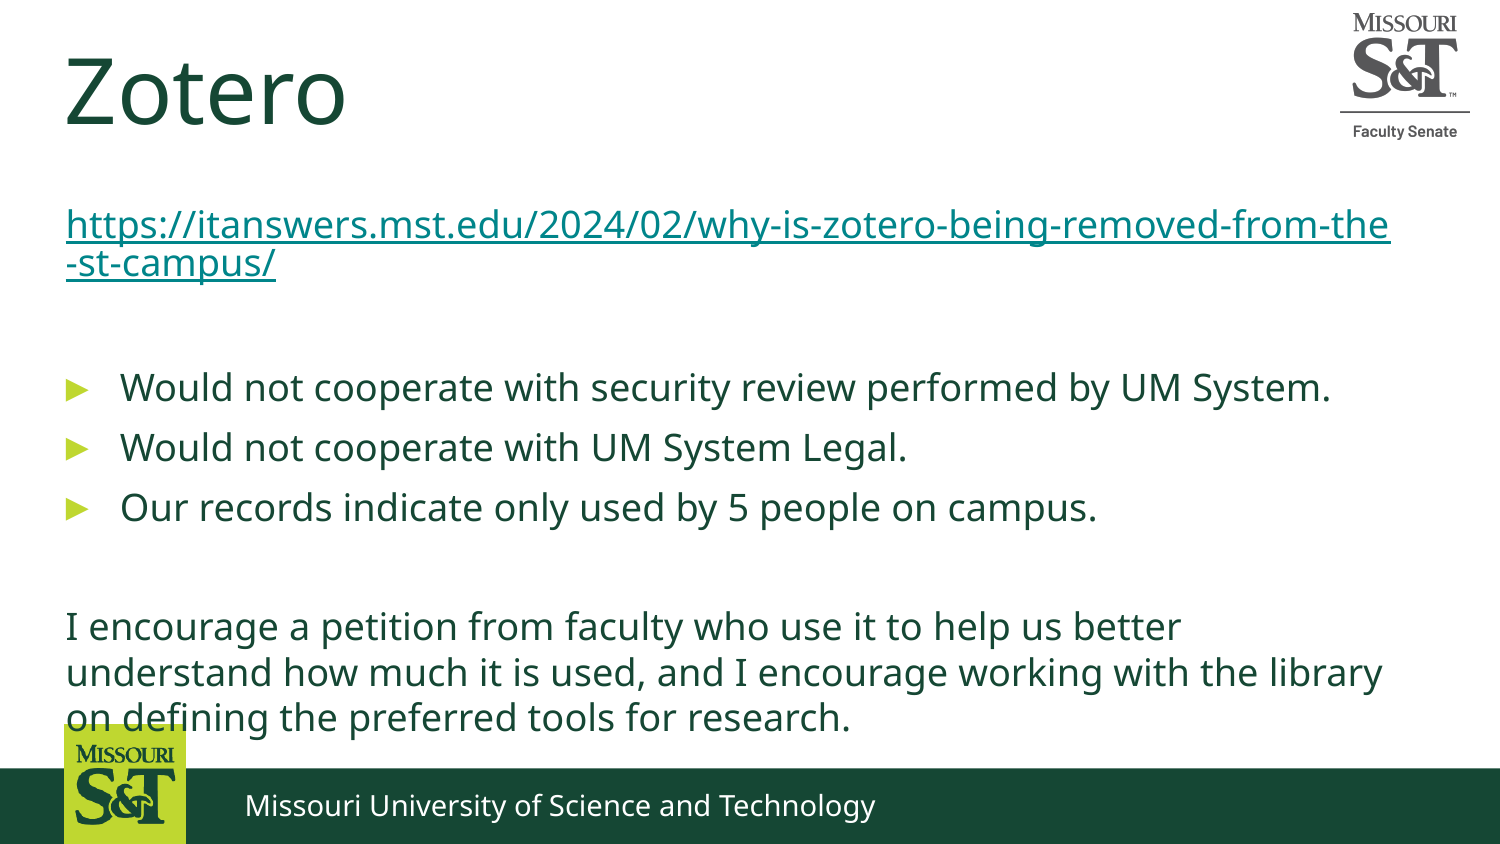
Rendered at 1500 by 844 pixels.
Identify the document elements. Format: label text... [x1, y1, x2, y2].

picture [1340, 13, 1470, 140]
picture [64, 724, 186, 844]
footer Missouri University of Science and Technology [229, 776, 1182, 837]
list https://itanswers.mst.edu/2024/02/why-is-zotero-being-removed-from-the-st-campus/ Would not cooperate with security review performed by UM System. Would not cooperate with UM System Legal. Our records indicate only used by 5 people on campus. I encourage a petition from faculty who use it to help us better understand how much it is used, and I encourage working with the library on defining the preferred tools for research. [64, 200, 1397, 708]
title Zotero [64, 44, 1397, 163]
